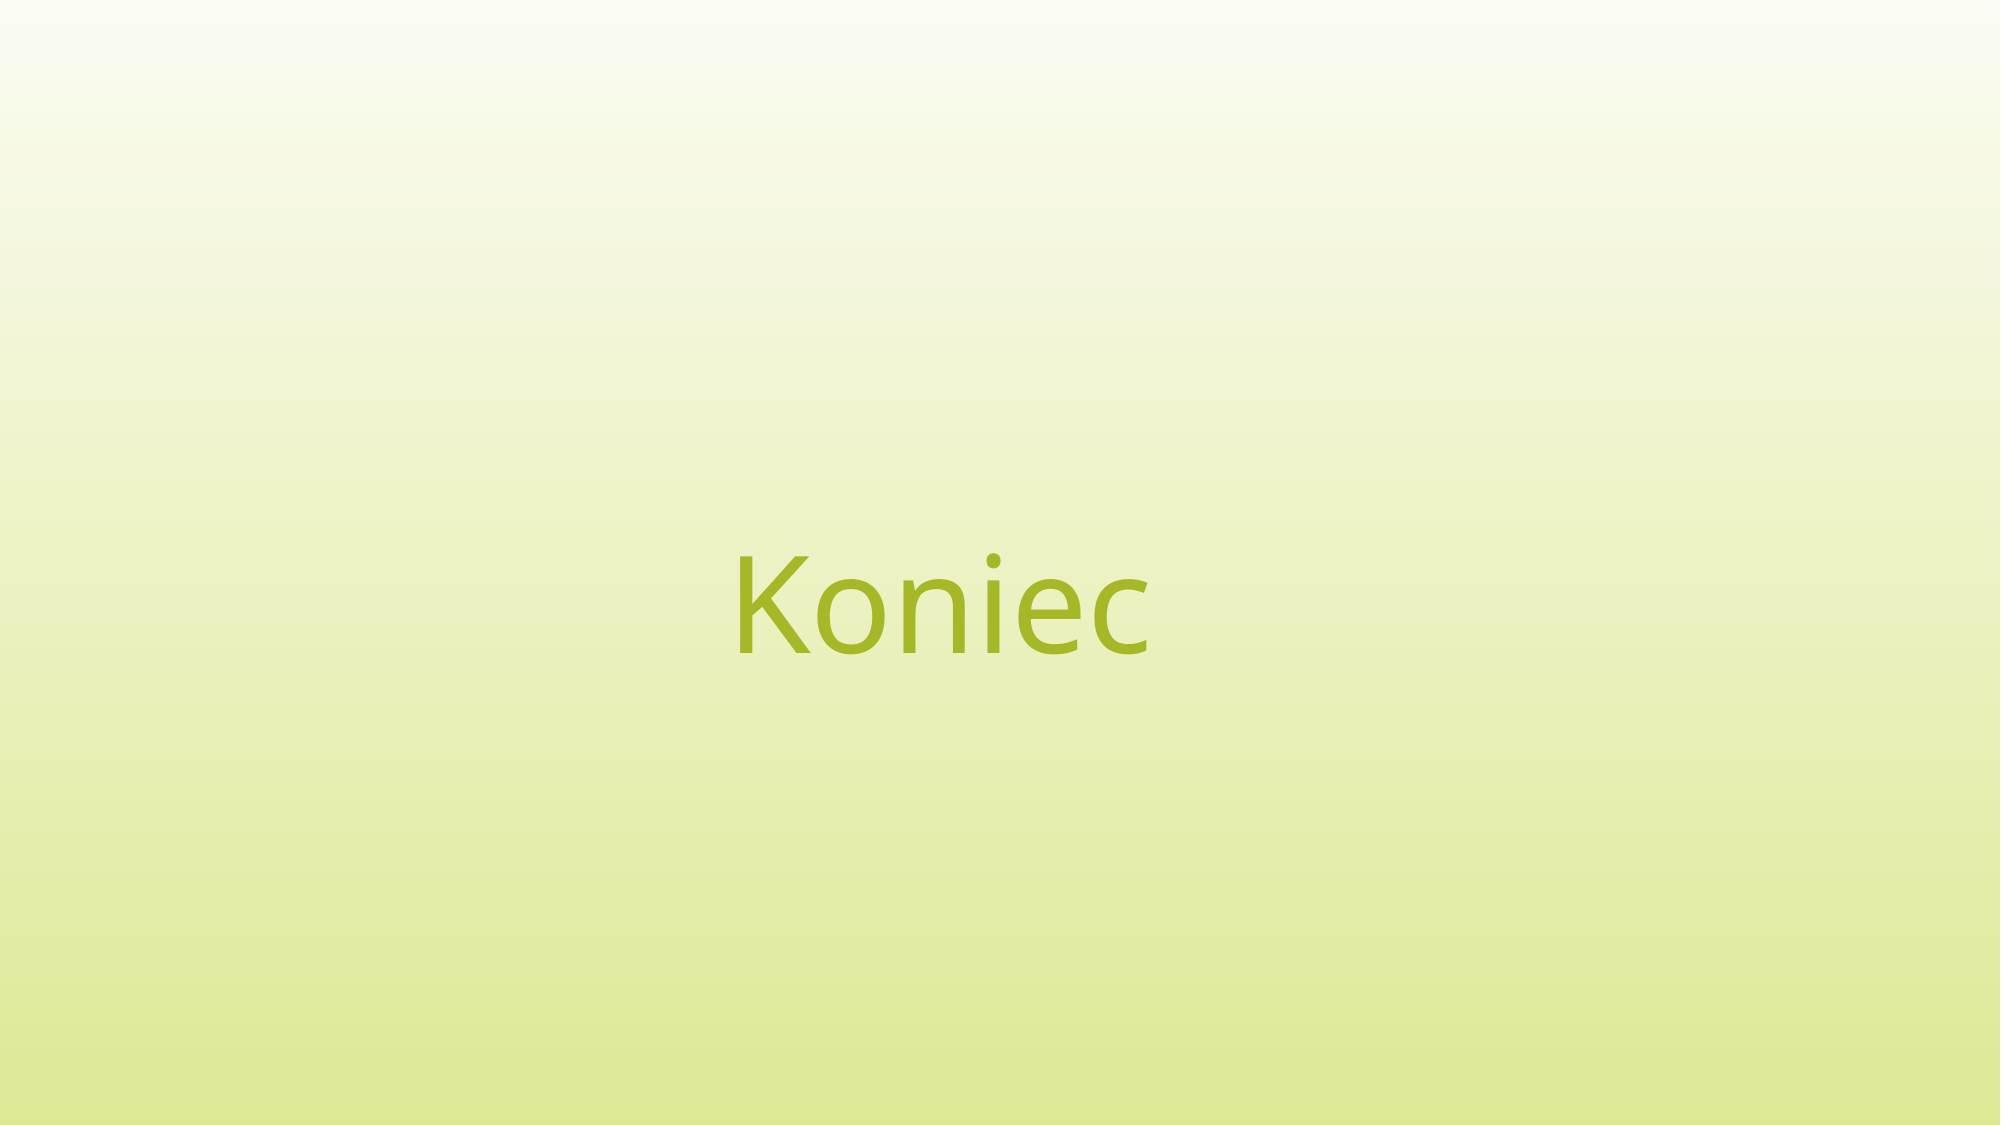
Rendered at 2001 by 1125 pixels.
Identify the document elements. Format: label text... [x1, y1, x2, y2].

title Koniec [564, 551, 1316, 668]
